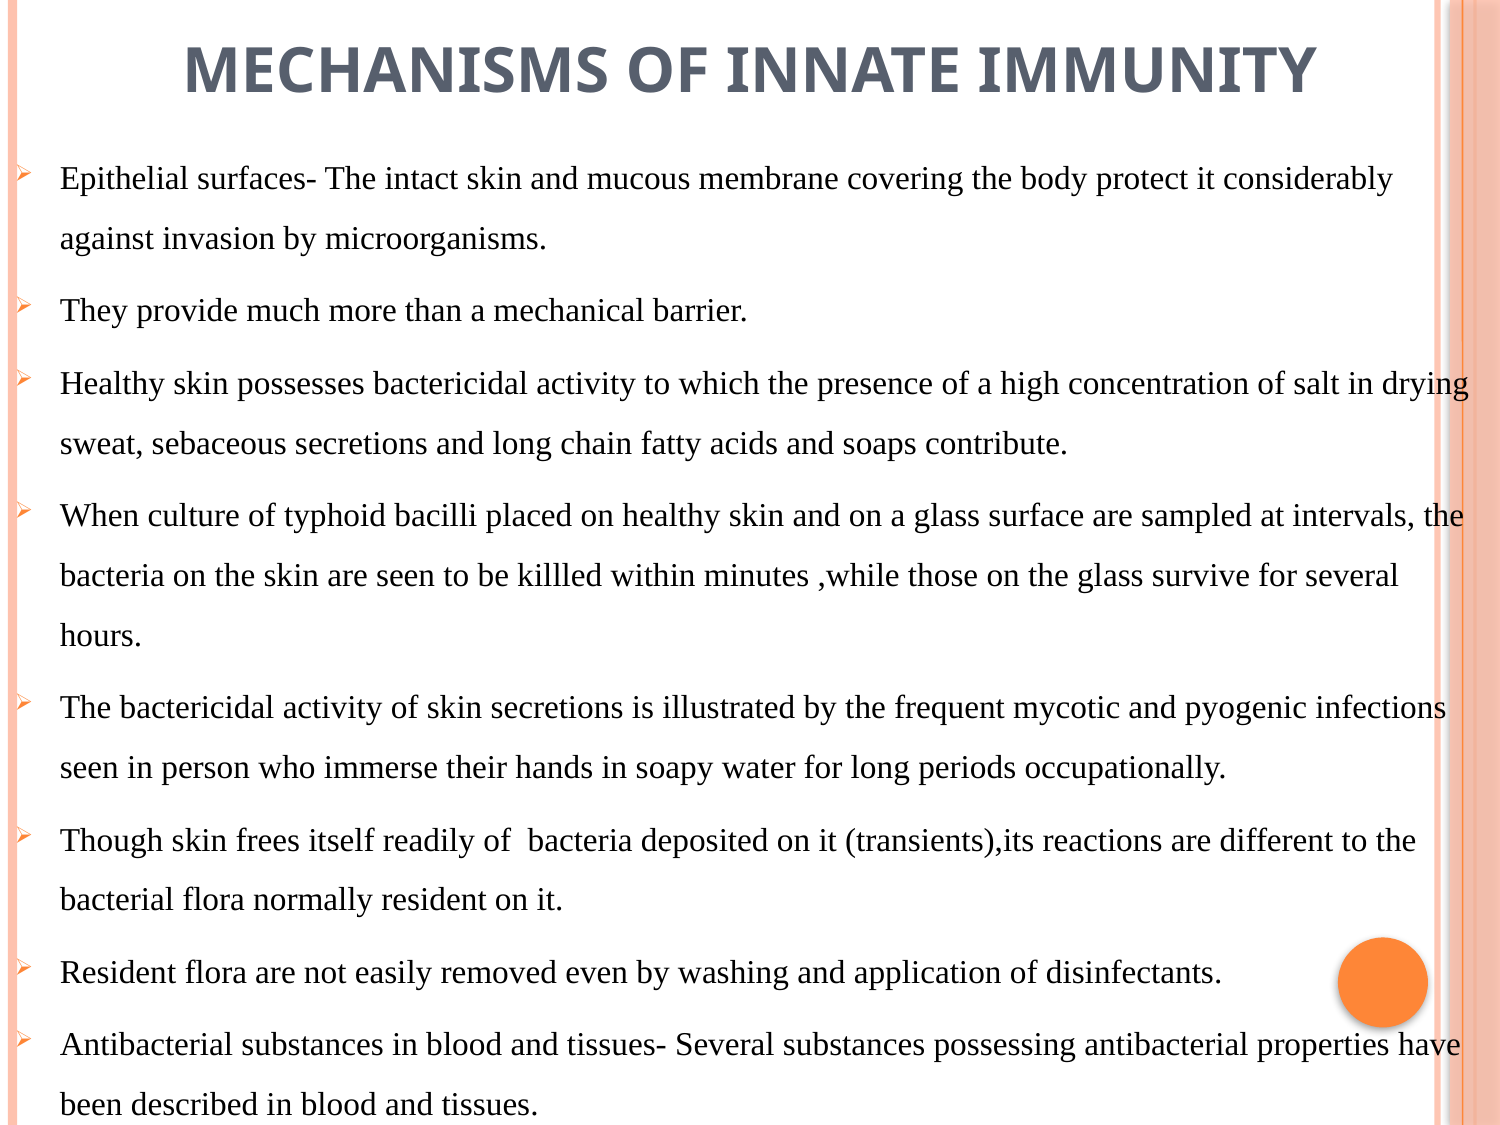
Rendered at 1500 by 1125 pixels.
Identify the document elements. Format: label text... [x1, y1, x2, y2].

list Epithelial surfaces- The intact skin and mucous membrane covering the body protect it considerably against invasion by microorganisms. They provide much more than a mechanical barrier. Healthy skin possesses bactericidal activity to which the presence of a high concentration of salt in drying sweat, sebaceous secretions and long chain fatty acids and soaps contribute. When culture of typhoid bacilli placed on healthy skin and on a glass surface are sampled at intervals, the bacteria on the skin are seen to be killled within minutes ,while those on the glass survive for several hours. The bactericidal activity of skin secretions is illustrated by the frequent mycotic and pyogenic infections seen in person who immerse their hands in soapy water for long periods occupationally. Though skin frees itself readily of bacteria deposited on it (transients),its reactions are different to the bacterial flora normally resident on it. Resident flora are not easily removed even by washing and application of disinfectants. Antibacterial substances in blood and tissues- Several substances possessing antibacterial properties have been described in blood and tissues. [0, 128, 1500, 1125]
title MECHANISMS OF INNATE IMMUNITY [0, 0, 1500, 128]
